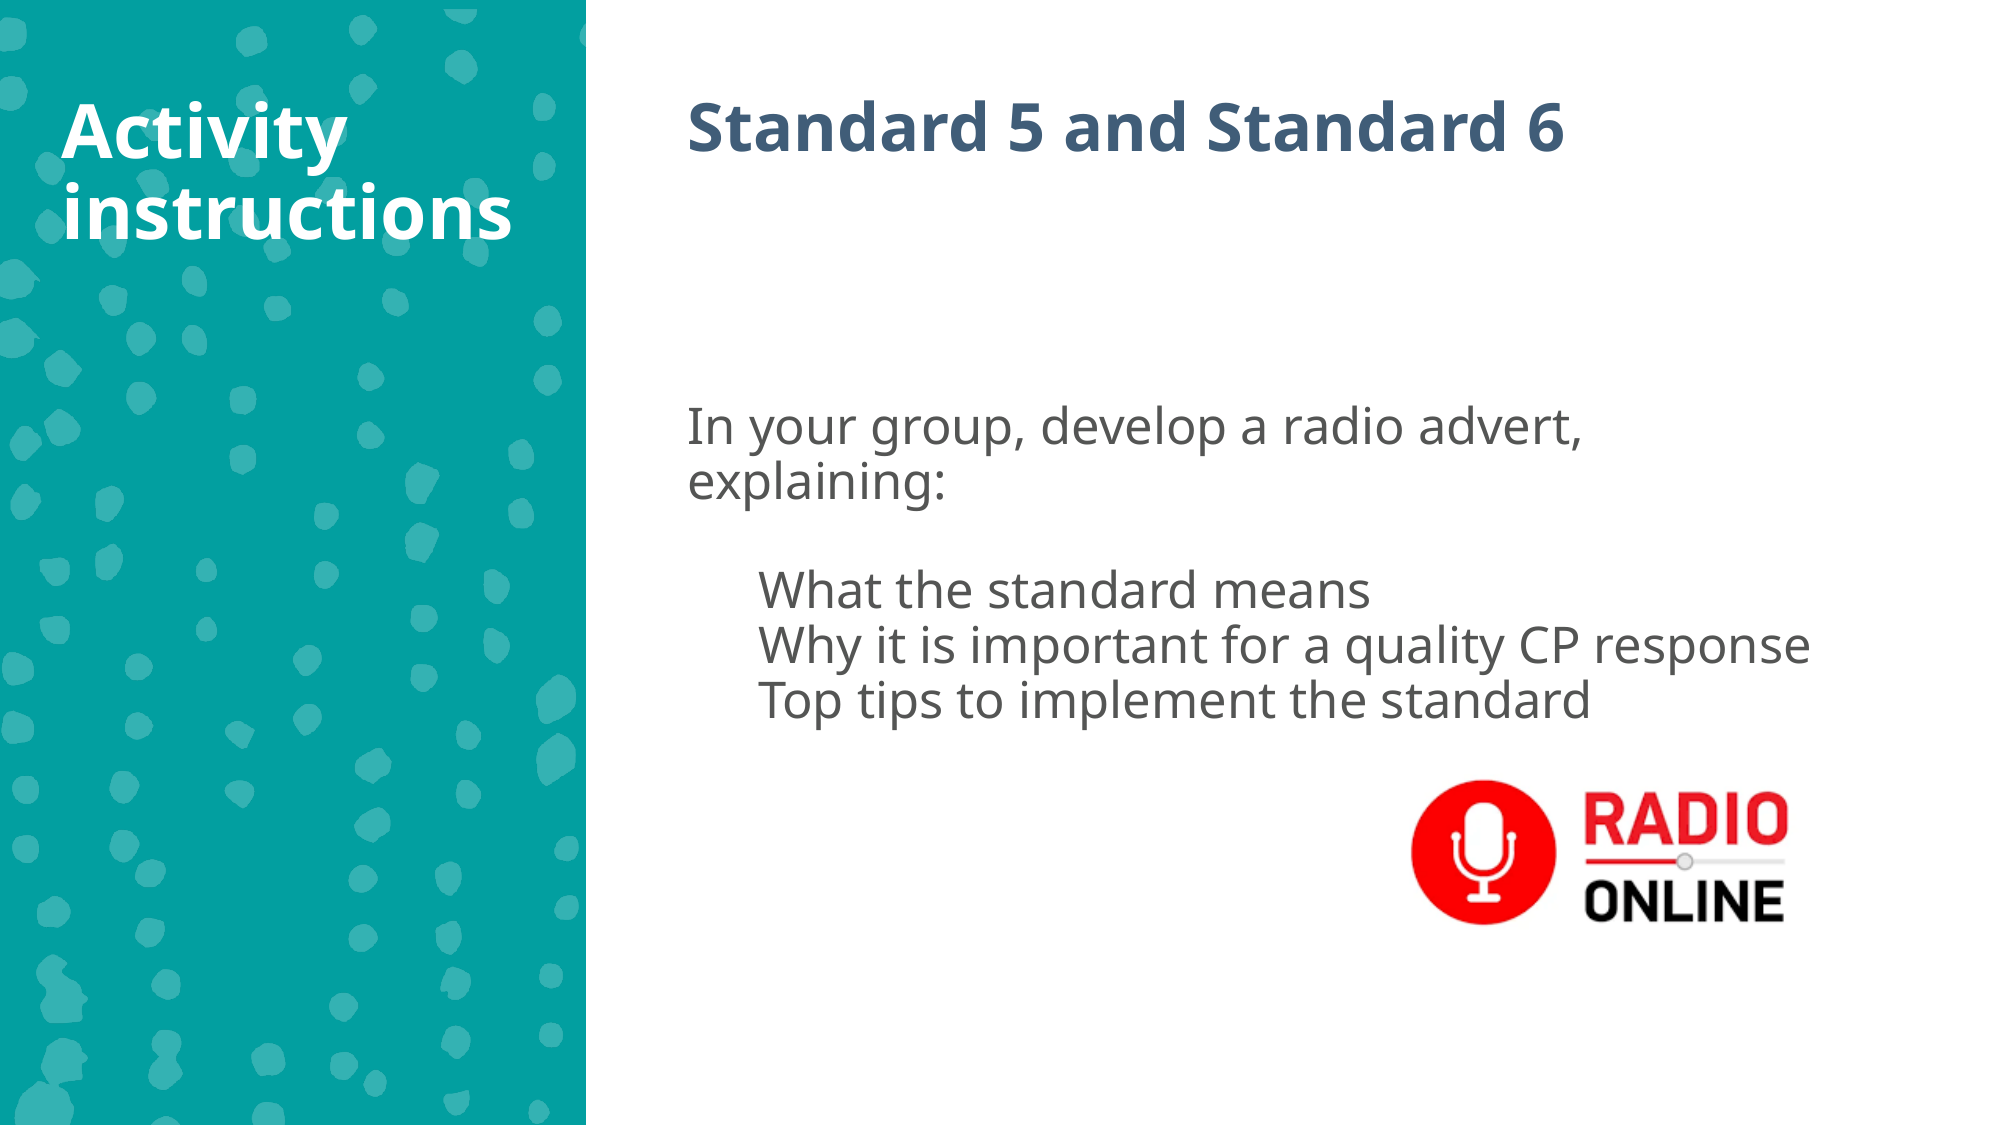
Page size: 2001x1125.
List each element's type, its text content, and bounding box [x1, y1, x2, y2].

list Activity instructions [46, 86, 534, 874]
list In your group, develop a radio advert, explaining: What the standard means Why it is important for a quality CP response Top tips to implement the standard [672, 393, 1871, 743]
list Standard 5 and Standard 6 [672, 86, 1871, 296]
picture [1365, 730, 1845, 990]
